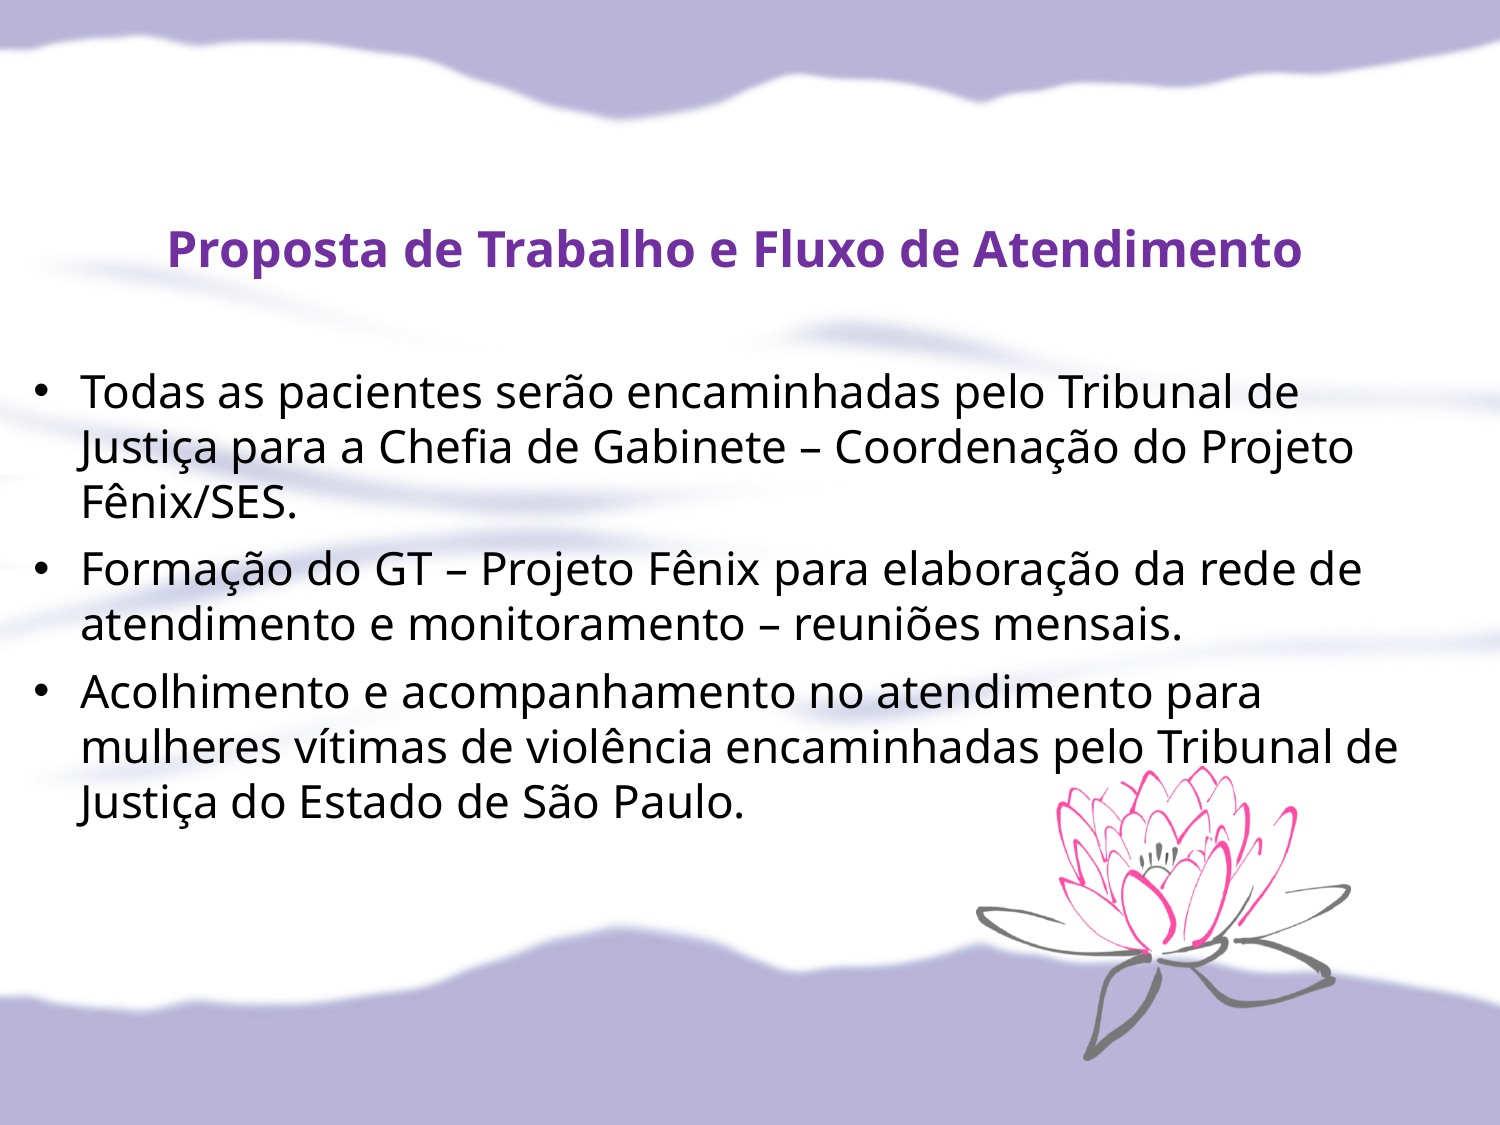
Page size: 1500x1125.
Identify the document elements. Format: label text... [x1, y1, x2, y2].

text_box Proposta de Trabalho e Fluxo de Atendimento Todas as pacientes serão encaminhadas pelo Tribunal de Justiça para a Chefia de Gabinete – Coordenação do Projeto Fênix/SES. Formação do GT – Projeto Fênix para elaboração da rede de atendimento e monitoramento – reuniões mensais. Acolhimento e acompanhamento no atendimento para mulheres vítimas de violência encaminhadas pelo Tribunal de Justiça do Estado de São Paulo. [18, 209, 1426, 835]
